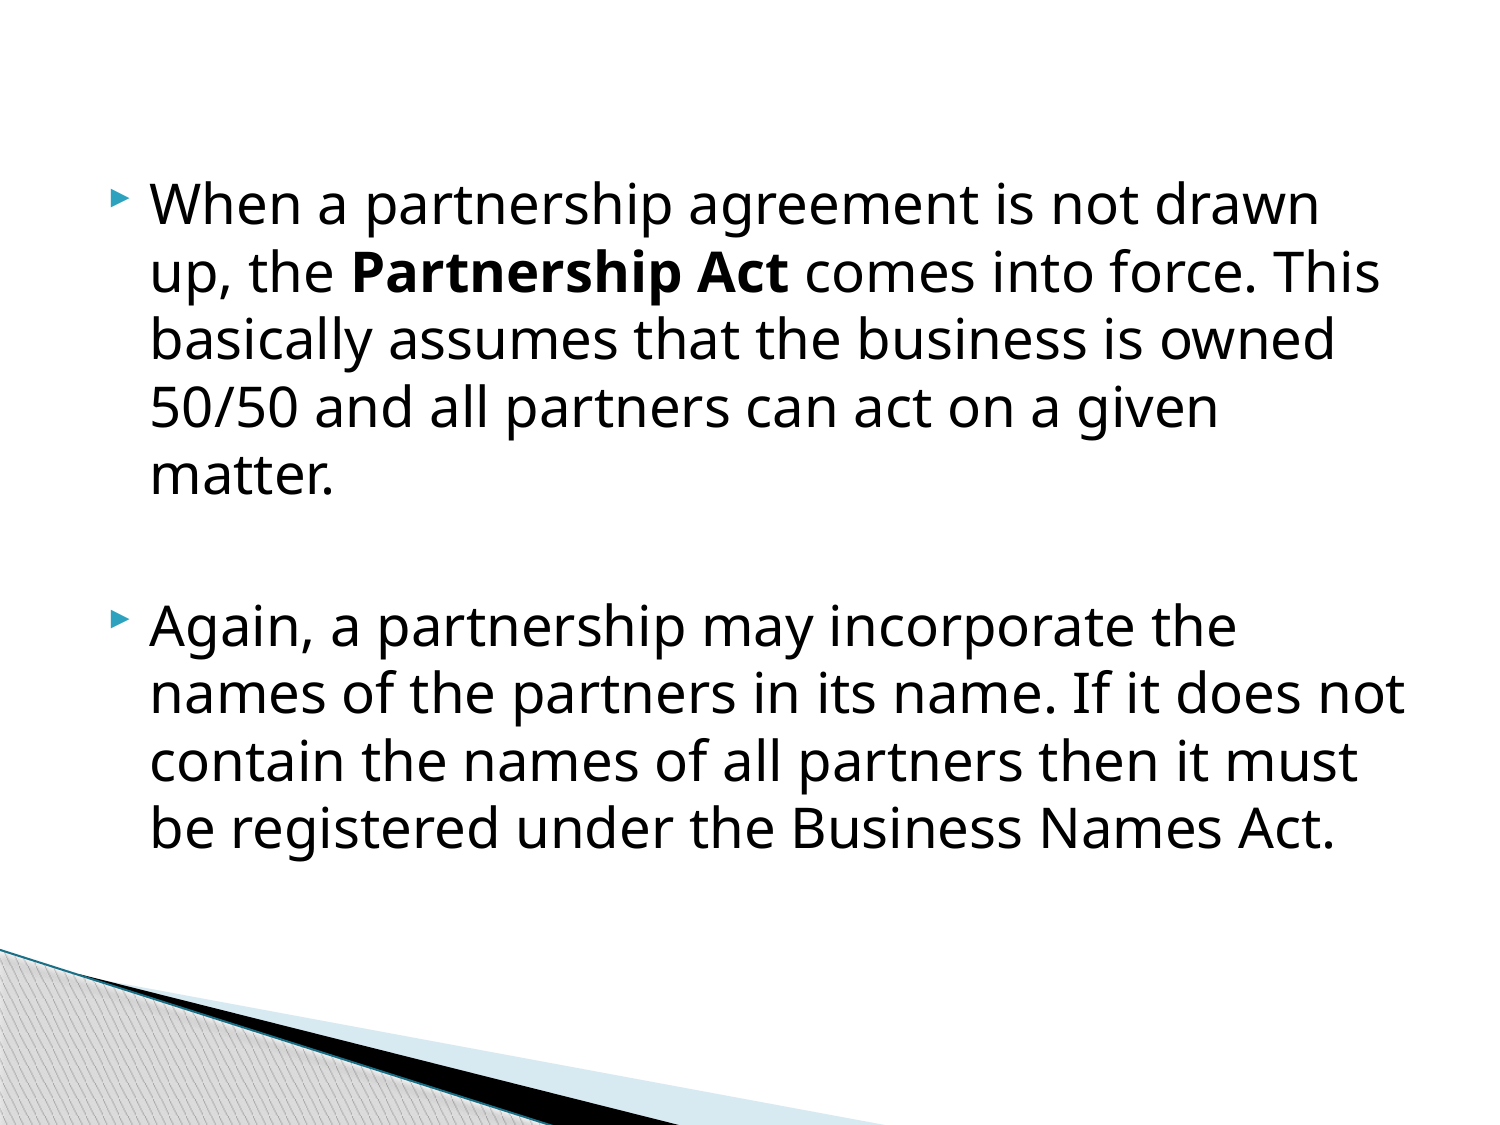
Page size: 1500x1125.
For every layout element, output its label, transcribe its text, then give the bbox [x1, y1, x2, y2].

list When a partnership agreement is not drawn up, the Partnership Act comes into force. This basically assumes that the business is owned 50/50 and all partners can act on a given matter. Again, a partnership may incorporate the names of the partners in its name. If it does not contain the names of all partners then it must be registered under the Business Names Act. [75, 160, 1425, 1005]
